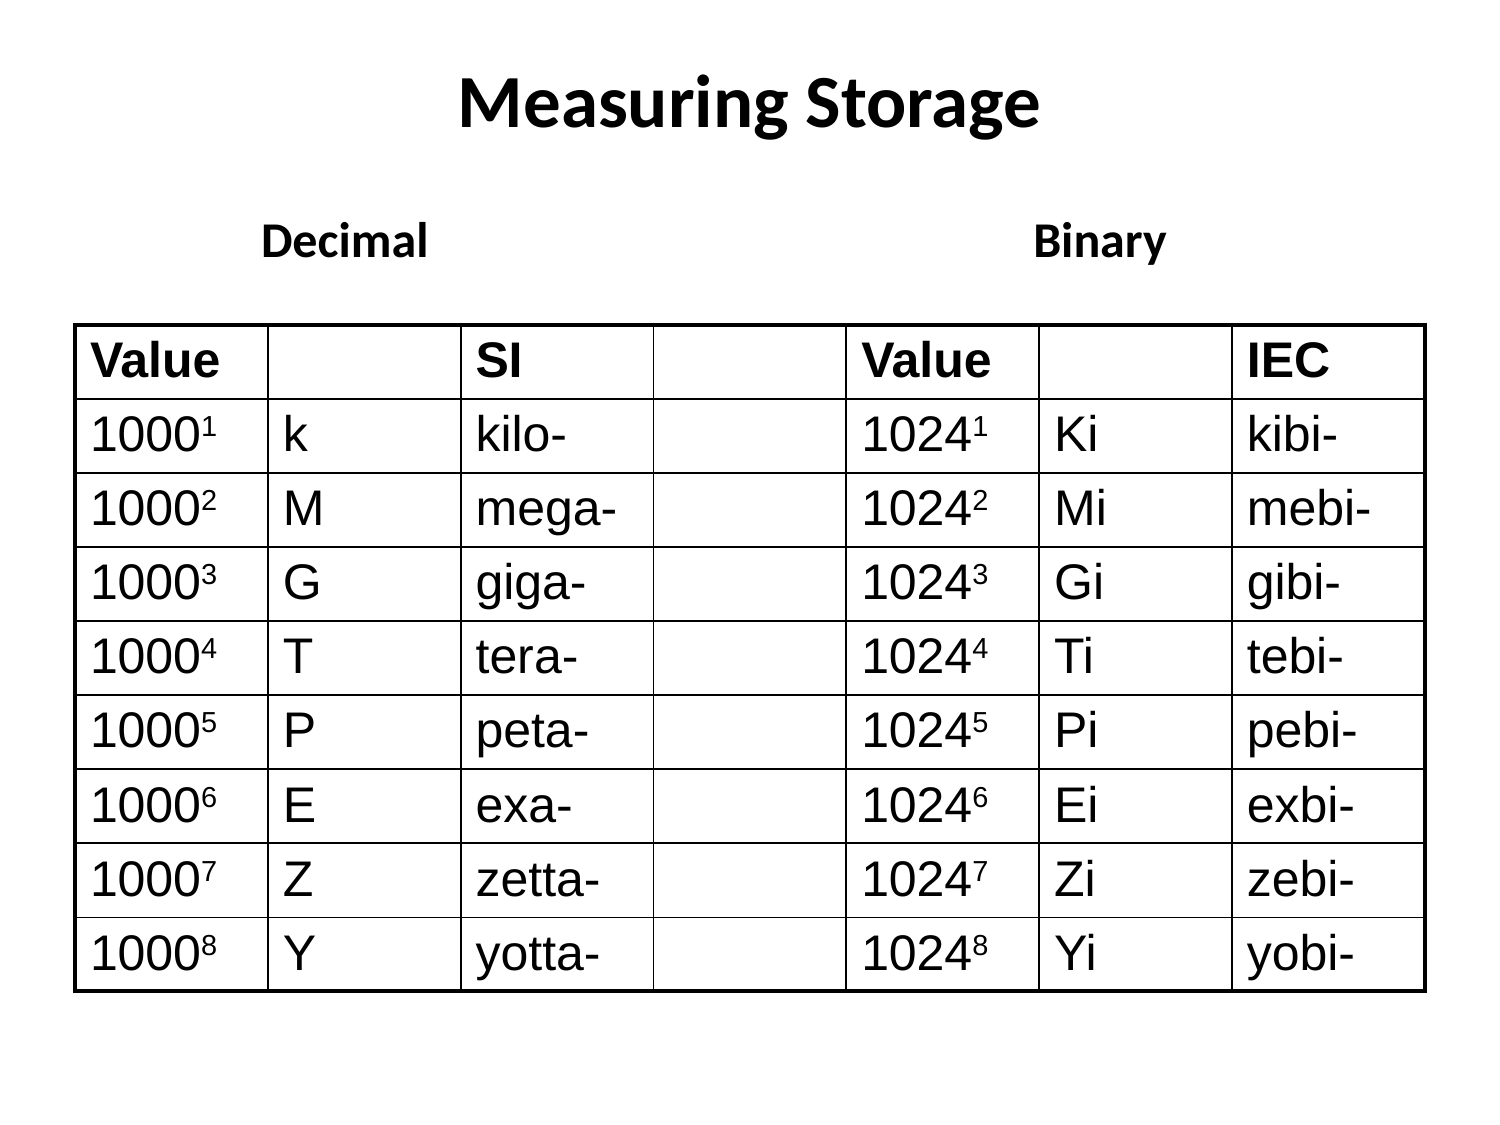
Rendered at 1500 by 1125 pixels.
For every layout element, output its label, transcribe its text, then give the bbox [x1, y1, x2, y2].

table_cell [654, 548, 845, 620]
table_cell [654, 400, 845, 472]
table_cell exa- [462, 770, 653, 842]
table_cell Y [269, 918, 460, 989]
table_cell [654, 844, 845, 917]
table_cell G [269, 548, 460, 620]
table_cell yobi- [1233, 918, 1423, 989]
table_cell zebi- [1233, 844, 1423, 917]
table_cell kilo- [462, 400, 653, 472]
table_cell 10003 [77, 548, 267, 620]
table_cell 10002 [77, 474, 267, 546]
table_cell gibi- [1233, 548, 1423, 620]
table_cell 10007 [77, 844, 267, 917]
table_cell giga- [462, 548, 653, 620]
table_cell [654, 696, 845, 768]
table_cell yotta- [462, 918, 653, 989]
table_header SI [462, 327, 653, 398]
table_cell 10244 [847, 622, 1038, 694]
table_cell 10008 [77, 918, 267, 989]
title Measuring Storage [75, 45, 1425, 150]
table_cell [654, 622, 845, 694]
table_cell [654, 770, 845, 842]
table_cell 10001 [77, 400, 267, 472]
table_cell P [269, 696, 460, 768]
table_cell T [269, 622, 460, 694]
table_cell tera- [462, 622, 653, 694]
table_header Value [847, 327, 1038, 398]
table_cell 10242 [847, 474, 1038, 546]
table_cell zetta- [462, 844, 653, 917]
table_cell 10248 [847, 918, 1038, 989]
table_cell Mi [1040, 474, 1231, 546]
table_cell Ei [1040, 770, 1231, 842]
text_box Decimal Binary [62, 199, 1425, 275]
table_header [269, 327, 460, 398]
table_cell mega- [462, 474, 653, 546]
table_header [1040, 327, 1231, 398]
table_cell tebi- [1233, 622, 1423, 694]
table_cell Yi [1040, 918, 1231, 989]
table_cell Zi [1040, 844, 1231, 917]
table_cell mebi- [1233, 474, 1423, 546]
table_cell M [269, 474, 460, 546]
table_cell Gi [1040, 548, 1231, 620]
table_cell k [269, 400, 460, 472]
table_cell kibi- [1233, 400, 1423, 472]
table_cell Ki [1040, 400, 1231, 472]
table_cell 10243 [847, 548, 1038, 620]
table_cell 10247 [847, 844, 1038, 917]
table_cell pebi- [1233, 696, 1423, 768]
table_cell [654, 474, 845, 546]
table_header IEC [1233, 327, 1423, 398]
table_cell 10004 [77, 622, 267, 694]
table_cell 10005 [77, 696, 267, 768]
table_cell [654, 918, 845, 989]
table_cell peta- [462, 696, 653, 768]
table_cell Ti [1040, 622, 1231, 694]
table_cell Pi [1040, 696, 1231, 768]
table_cell Z [269, 844, 460, 917]
table_cell 10241 [847, 400, 1038, 472]
table_cell 10245 [847, 696, 1038, 768]
table_cell 10246 [847, 770, 1038, 842]
table_header [654, 327, 845, 398]
table_cell E [269, 770, 460, 842]
table_cell 10006 [77, 770, 267, 842]
table_header Value [77, 327, 267, 398]
table_cell exbi- [1233, 770, 1423, 842]
